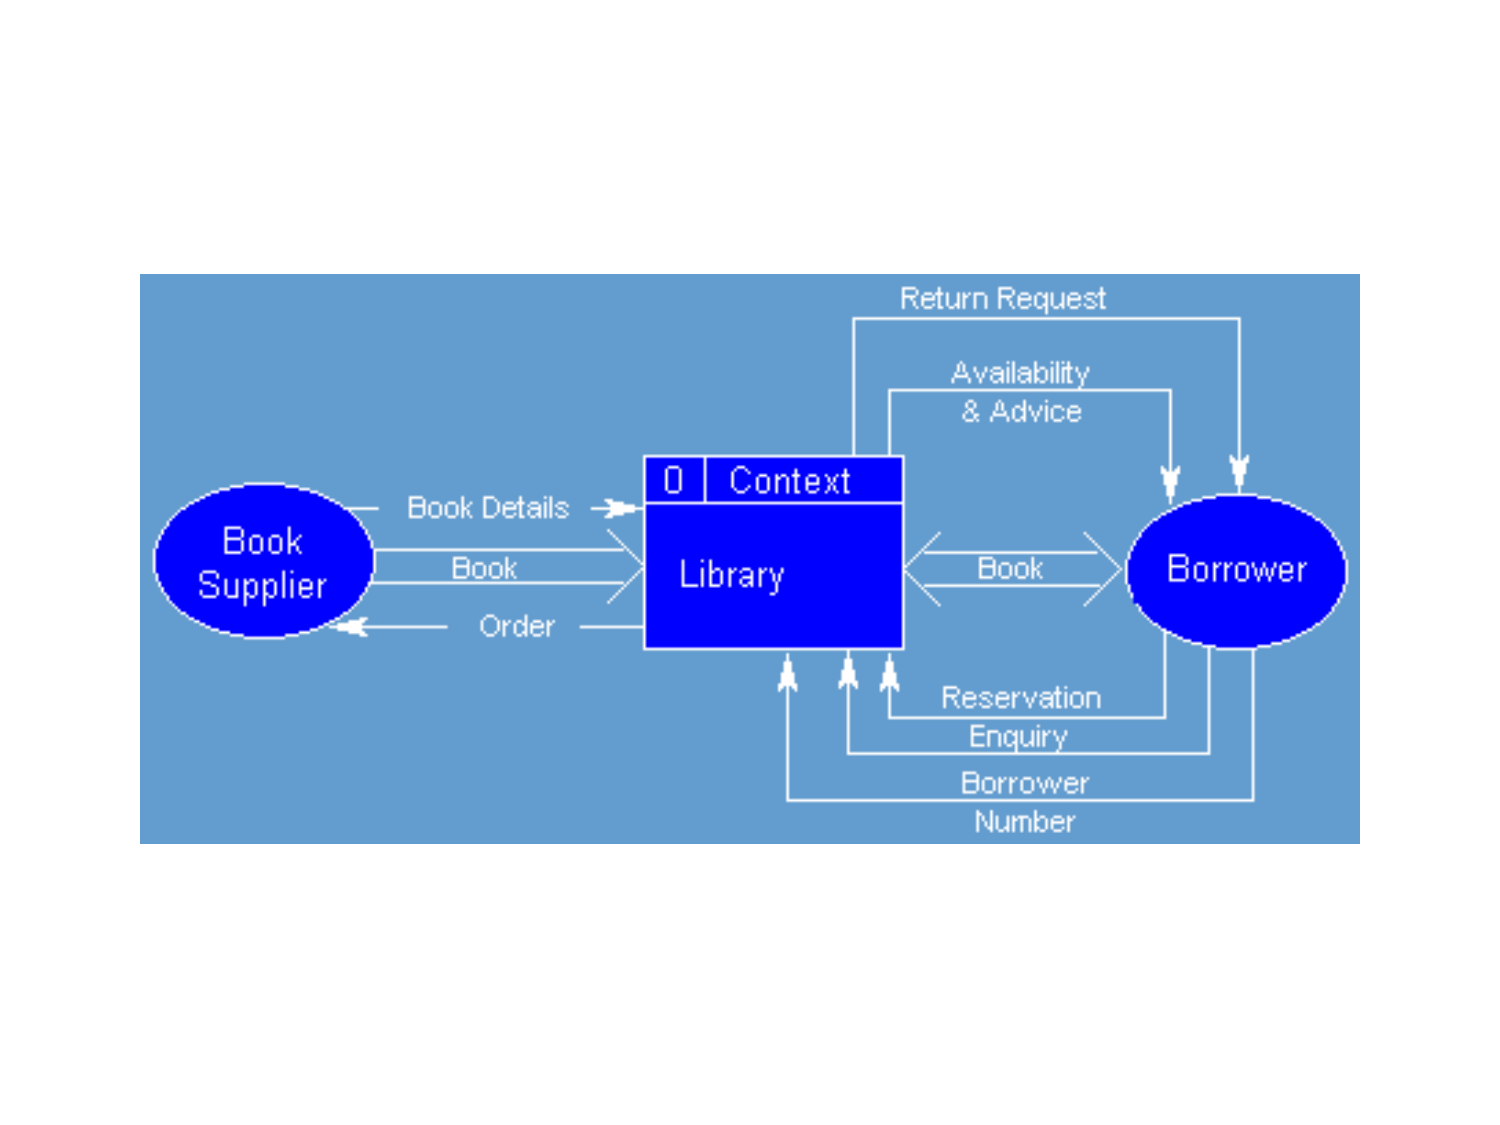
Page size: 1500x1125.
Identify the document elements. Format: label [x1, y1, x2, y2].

picture [140, 273, 1360, 844]
